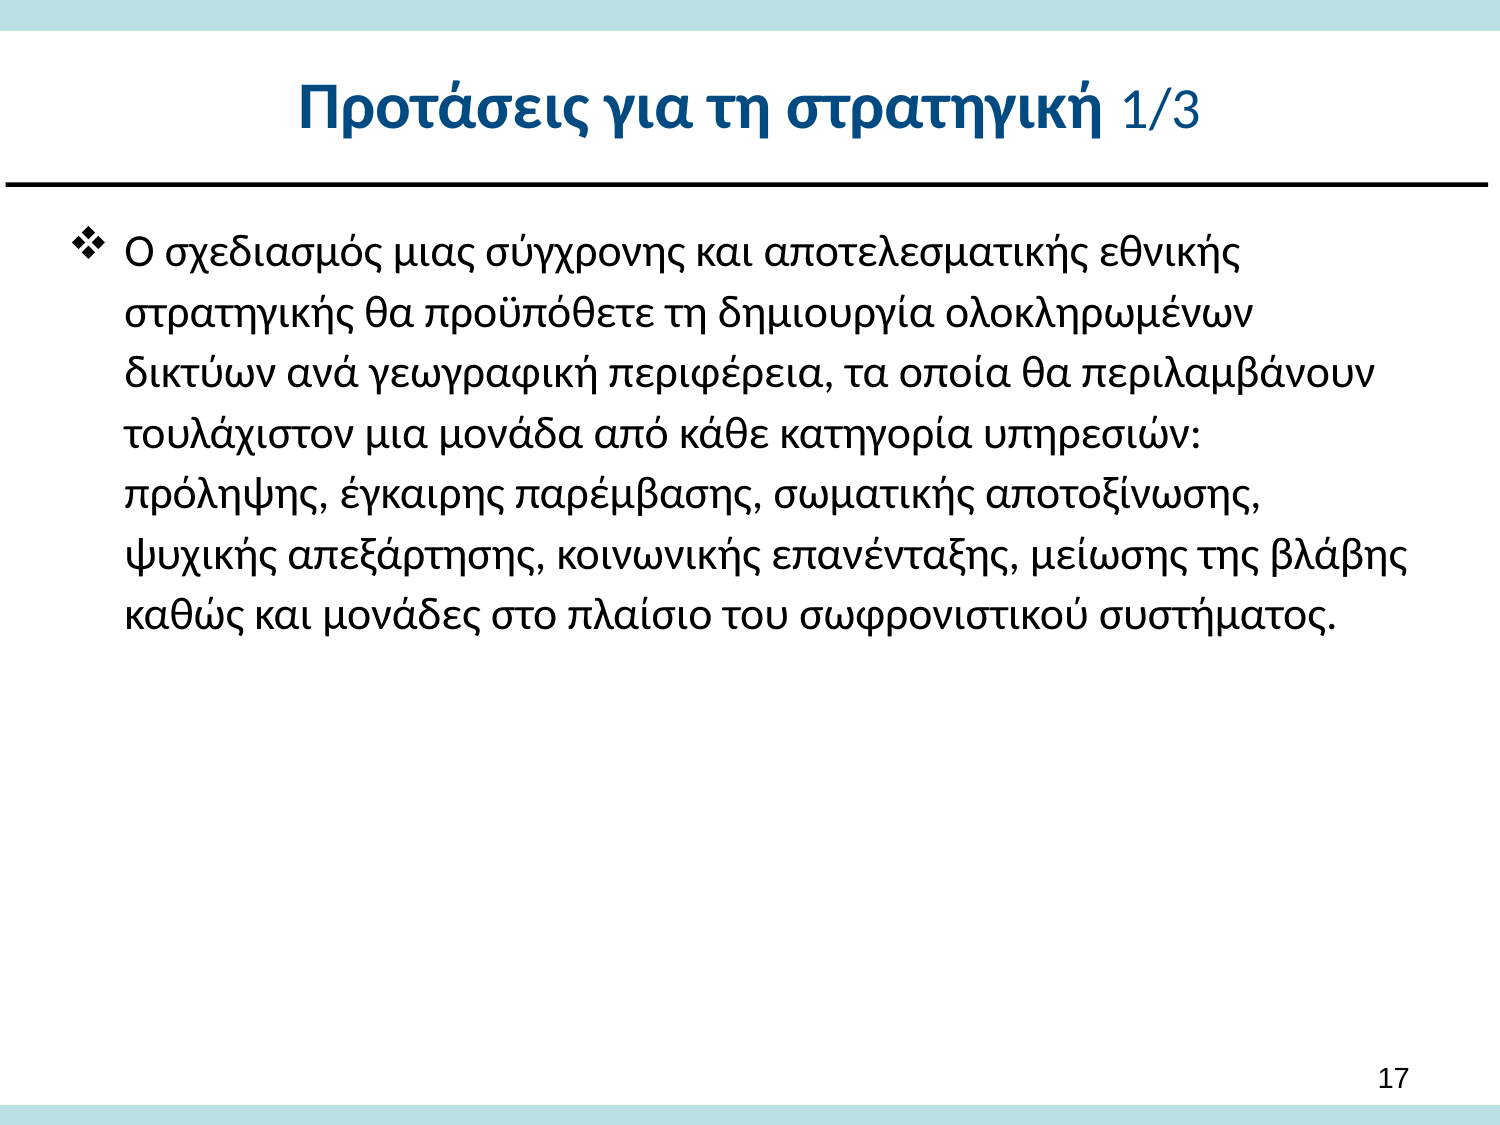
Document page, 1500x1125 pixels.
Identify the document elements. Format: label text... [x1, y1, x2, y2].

slide_number 16 [1074, 1051, 1426, 1095]
title Προτάσεις για τη στρατηγική 1/3 [0, 30, 1500, 173]
list Ο σχεδιασμός μιας σύγχρονης και αποτελεσματικής εθνικής στρατηγικής θα προϋπόθετε τη δημιουργία ολοκληρωμένων δικτύων ανά γεωγραφική περιφέρεια, τα οποία θα περιλαμβάνουν τουλάχιστον μια μονάδα από κάθε κατηγορία υπηρεσιών: πρόληψης, έγκαιρης παρέμβασης, σωματικής αποτοξίνωσης, ψυχικής απεξάρτησης, κοινωνικής επανένταξης, μείωσης της βλάβης καθώς και μονάδες στο πλαίσιο του σωφρονιστικού συστήματος. [53, 208, 1424, 1059]
